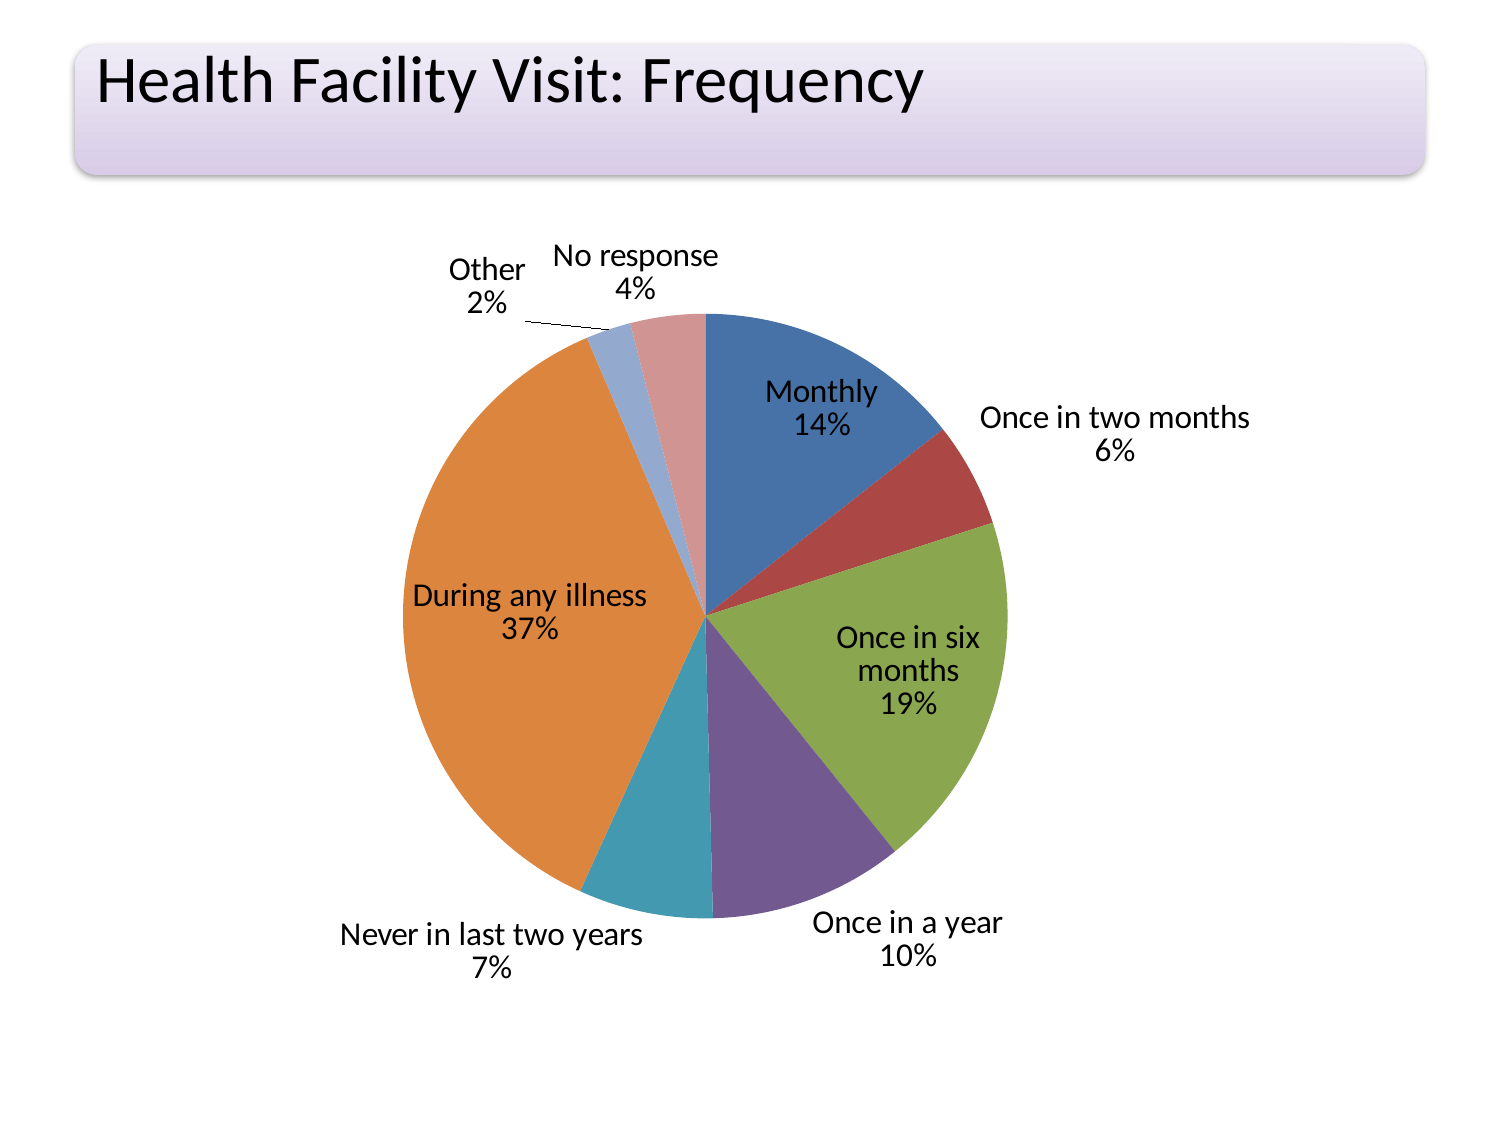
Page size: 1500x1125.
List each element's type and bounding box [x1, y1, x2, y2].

chart [74, 224, 1426, 1006]
text_box [74, 44, 1426, 176]
